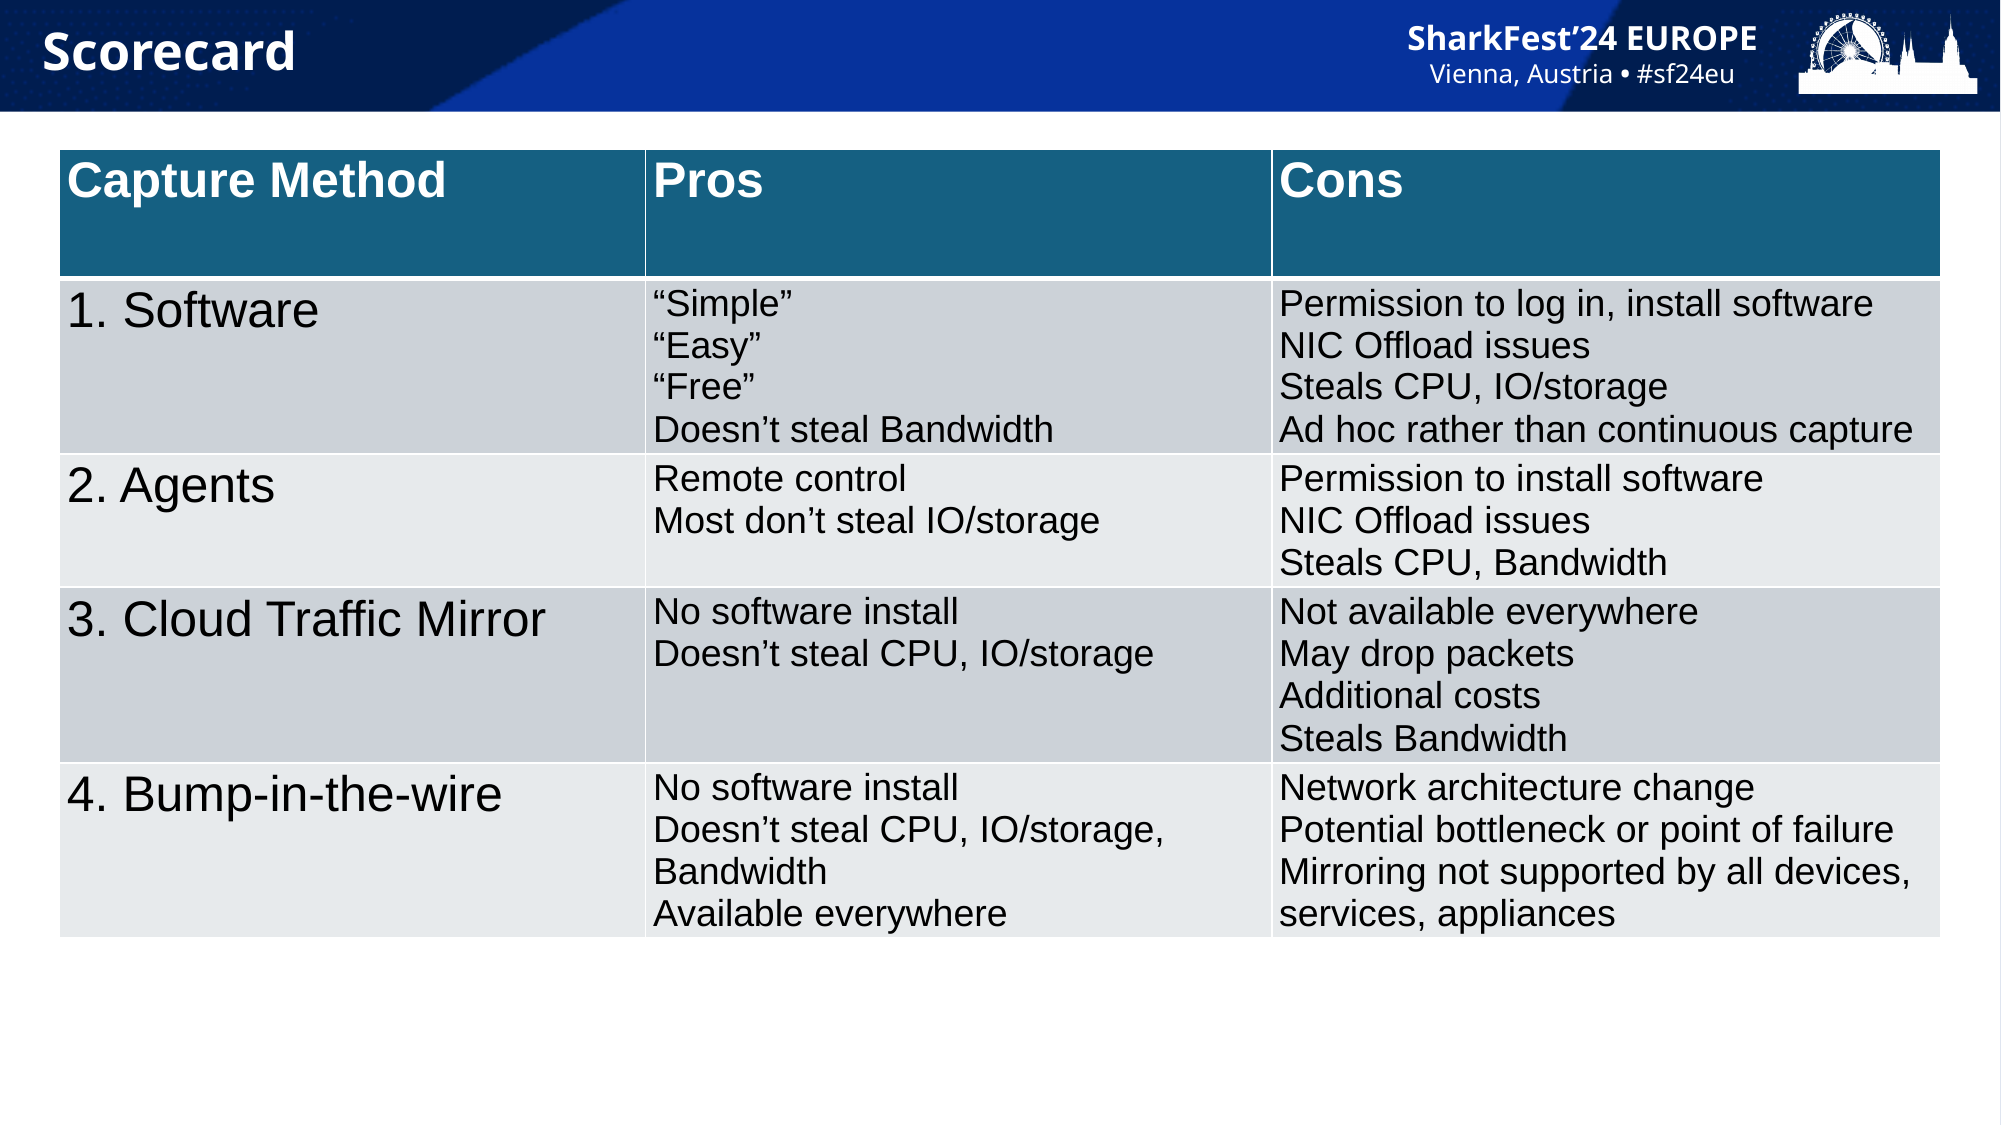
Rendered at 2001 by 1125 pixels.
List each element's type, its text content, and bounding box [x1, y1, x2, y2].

title Scorecard [27, 12, 1367, 94]
table_cell Permission to log in, install software NIC Offload issues Steals CPU, IO/storage Ad hoc rather than continuous capture [1273, 281, 1940, 453]
table_cell 4. Bump-in-the-wire [60, 764, 645, 937]
table_header Pros [646, 150, 1271, 276]
picture [0, 0, 2001, 1125]
table_header Capture Method [60, 150, 645, 276]
table_cell No software install Doesn’t steal CPU, IO/storage [646, 588, 1271, 762]
table_cell Not available everywhere May drop packets Additional costs Steals Bandwidth [1273, 588, 1940, 762]
table_cell No software install Doesn’t steal CPU, IO/storage, Bandwidth Available everywhere [646, 764, 1271, 937]
table_cell 1. Software [60, 281, 645, 453]
table_cell Remote control Most don’t steal IO/storage [646, 455, 1271, 586]
table_cell Permission to install software NIC Offload issues Steals CPU, Bandwidth [1273, 455, 1940, 586]
table_cell “Simple” “Easy” “Free” Doesn’t steal Bandwidth [646, 281, 1271, 453]
table_cell Network architecture change Potential bottleneck or point of failure Mirroring not supported by all devices, services, appliances [1273, 764, 1940, 937]
table_cell 3. Cloud Traffic Mirror [60, 588, 645, 762]
table_cell 2. Agents [60, 455, 645, 586]
table_header Cons [1273, 150, 1940, 276]
